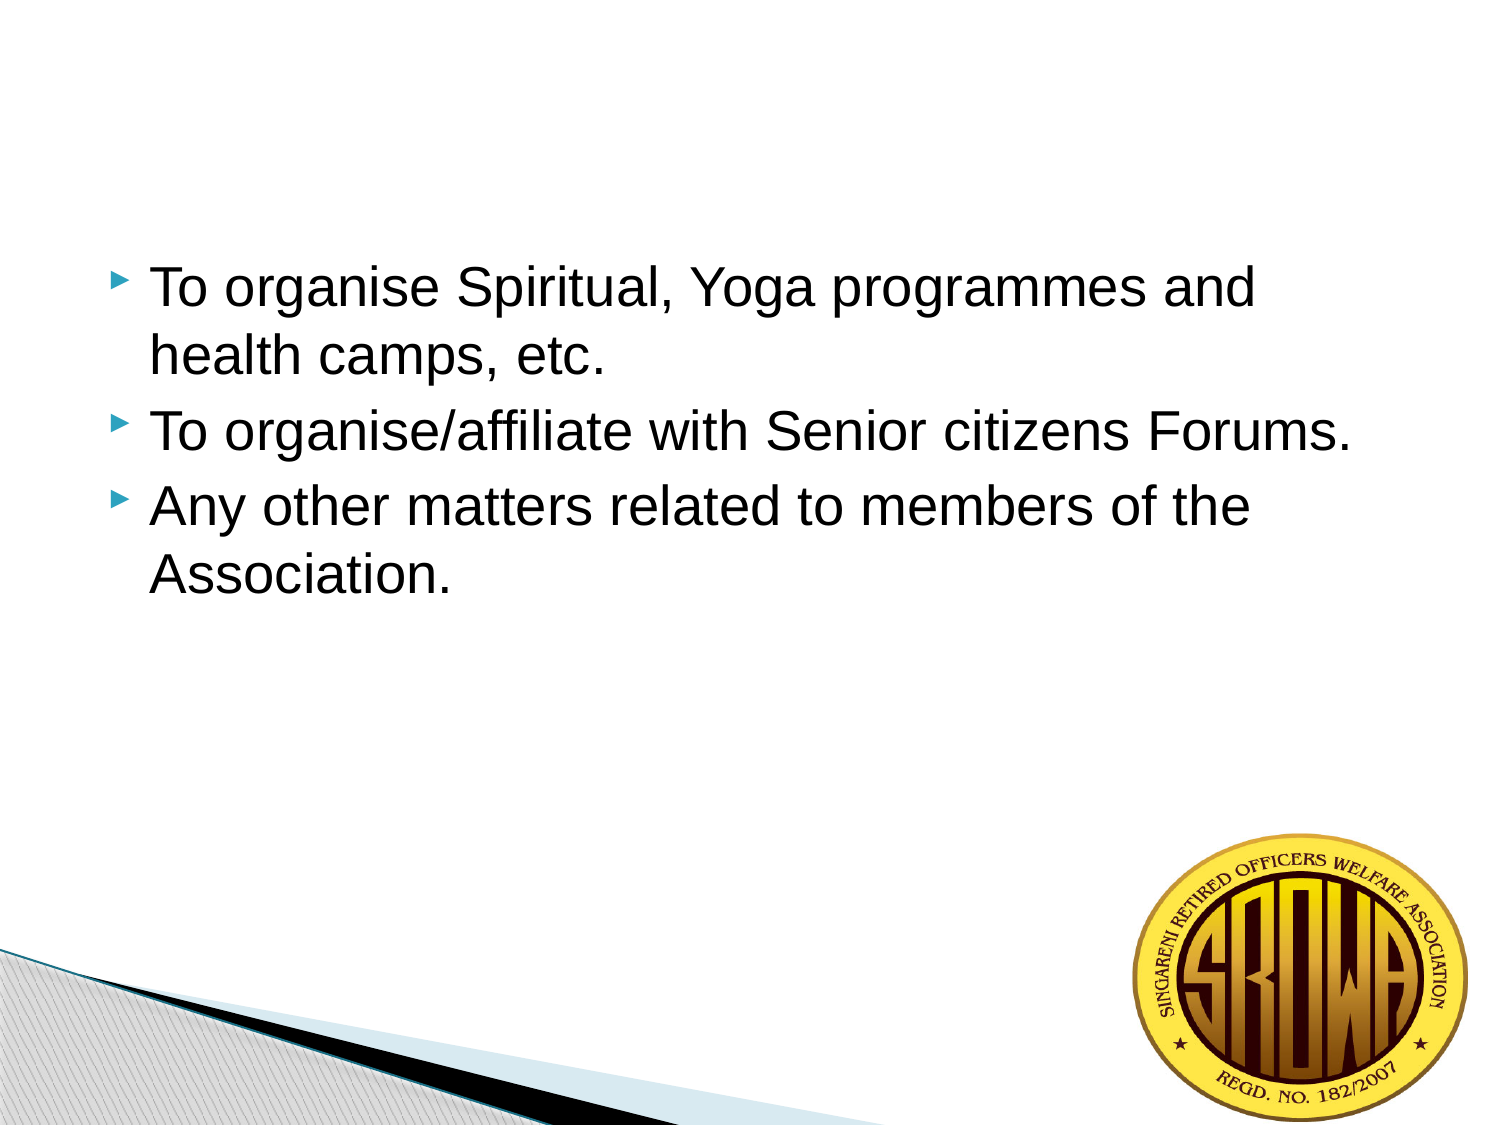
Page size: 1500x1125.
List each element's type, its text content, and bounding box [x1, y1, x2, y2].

picture [1124, 826, 1476, 1125]
list To organise Spiritual, Yoga programmes and health camps, etc. To organise/affiliate with Senior citizens Forums. Any other matters related to members of the Association. [75, 243, 1425, 986]
